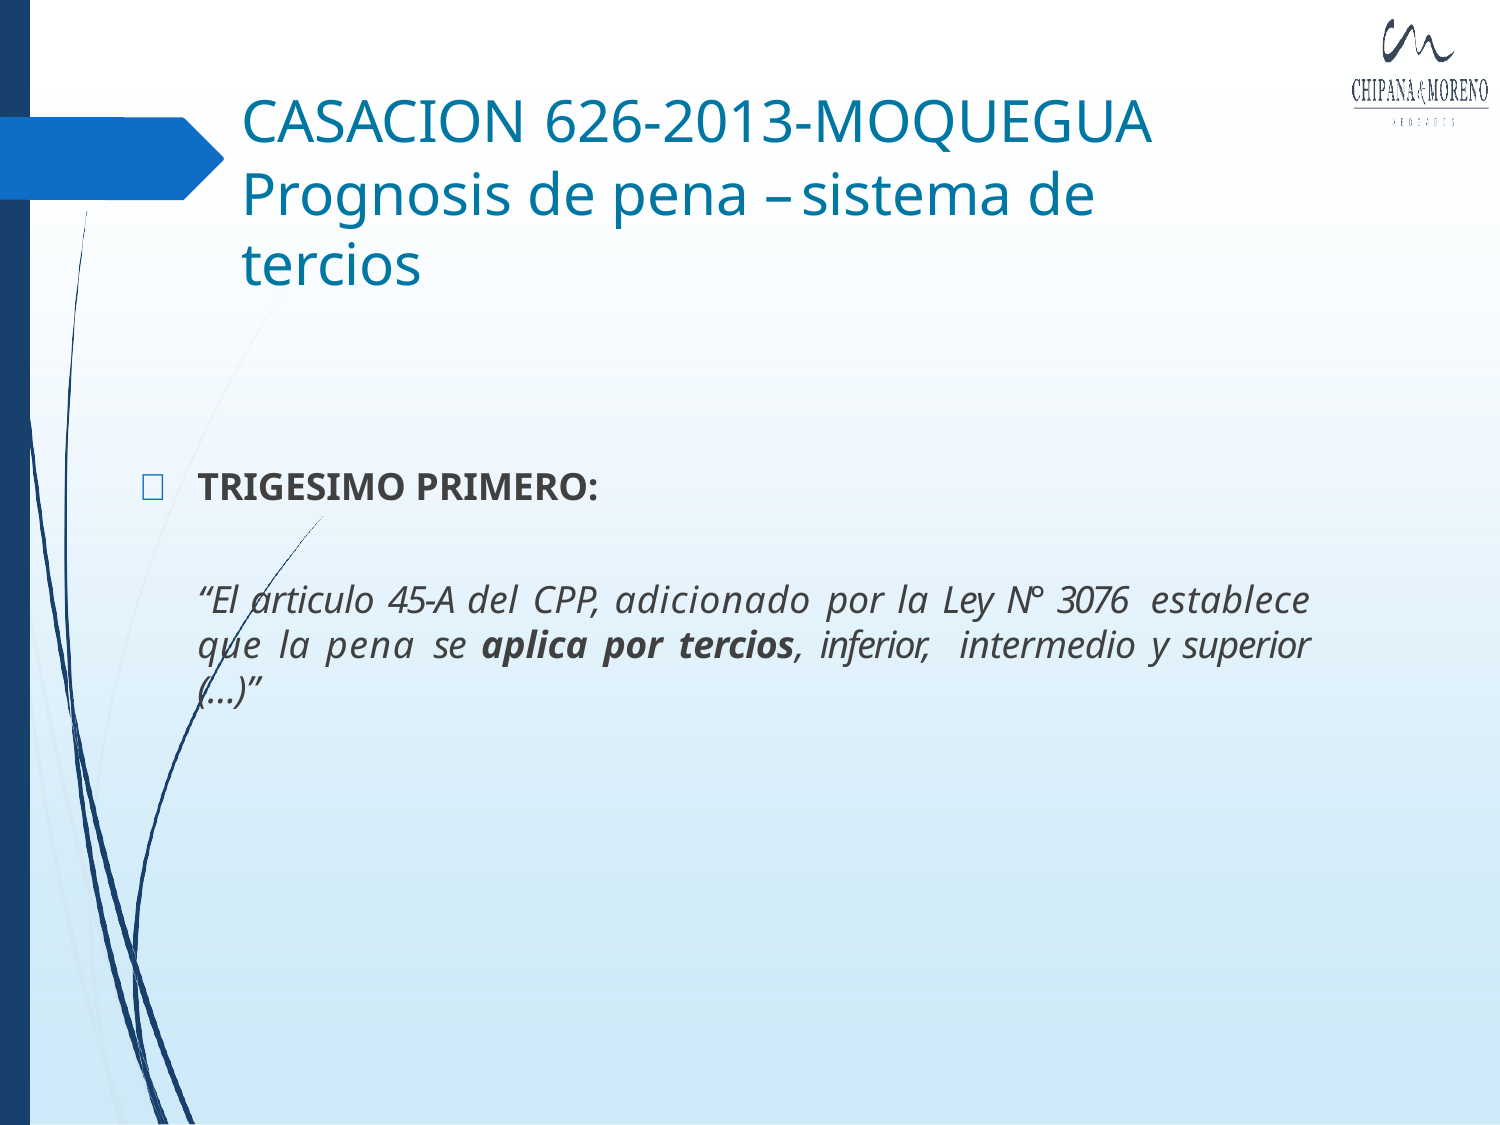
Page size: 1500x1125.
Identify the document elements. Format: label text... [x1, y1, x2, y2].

picture [30, 0, 1500, 1125]
title CASACION 626-2013-MOQUEGUA Prognosis de pena – sistema de tercios [238, 82, 1200, 298]
text_box [1352, 19, 1489, 126]
text_box  TRIGESIMO PRIMERO: “El articulo 45-A del CPP, adicionado por la Ley N° 3076 establece que la pena se aplica por tercios, inferior, intermedio y superior (…)” [136, 461, 1312, 711]
